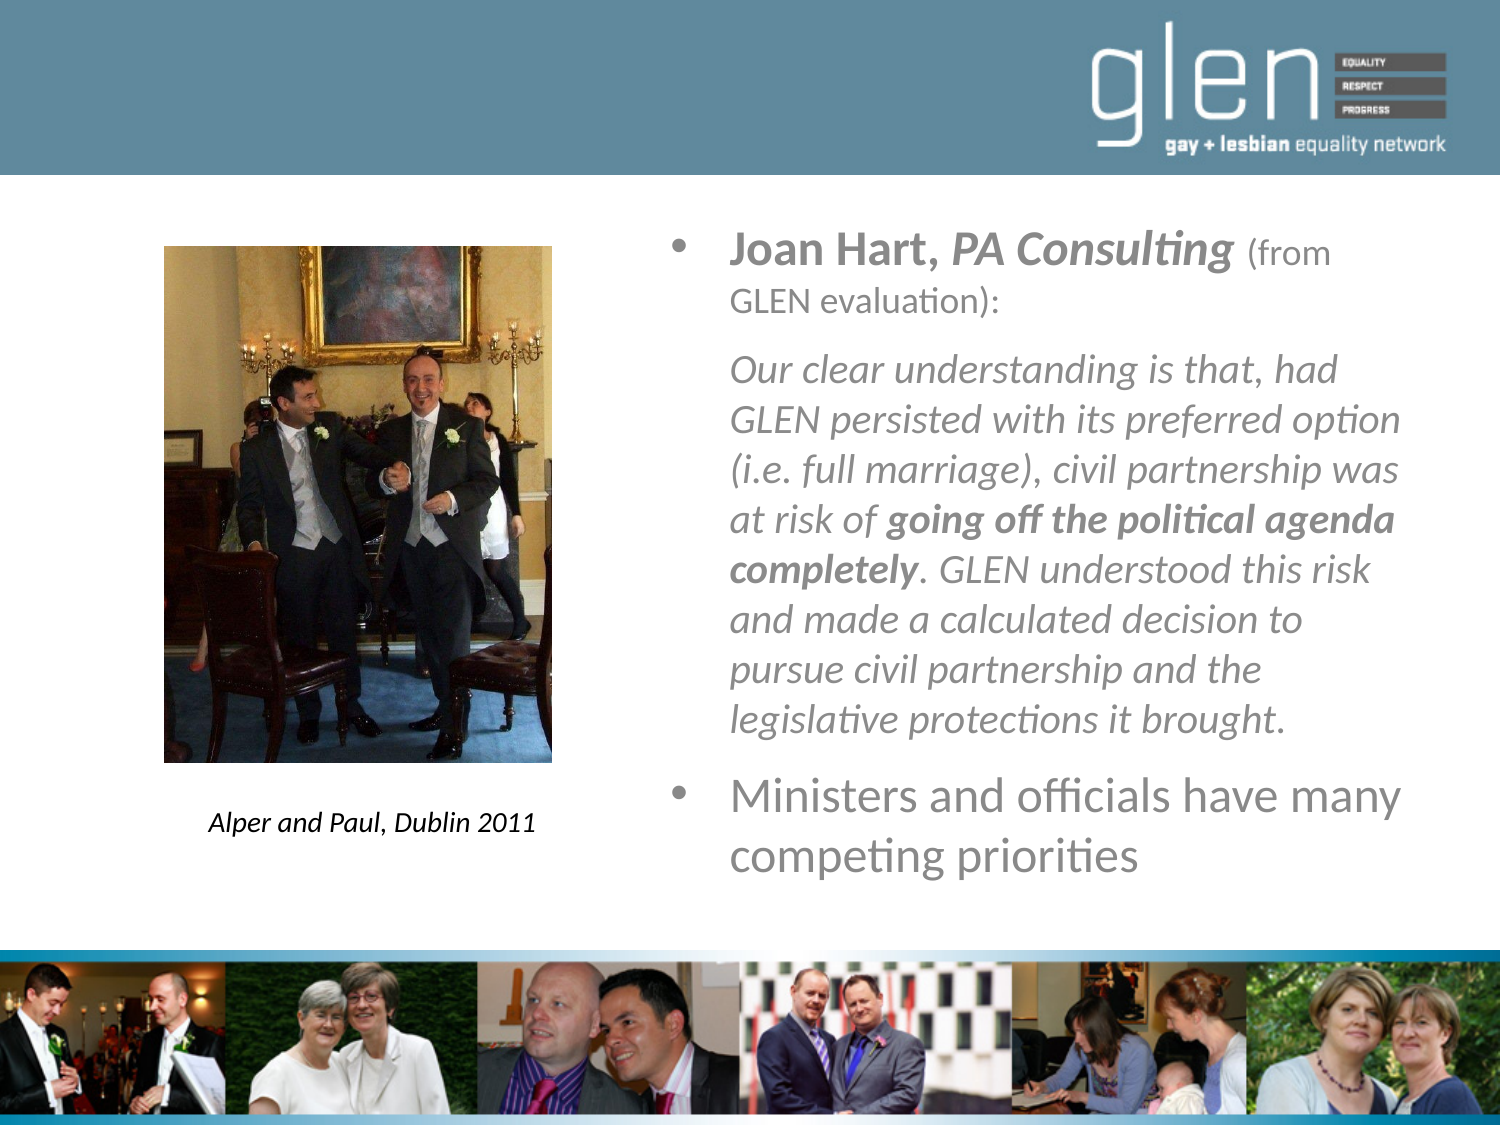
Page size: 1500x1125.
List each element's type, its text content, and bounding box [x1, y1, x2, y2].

subtitle Joan Hart, PA Consulting (from GLEN evaluation): Our clear understanding is that, had GLEN persisted with its preferred option (i.e. full marriage), civil partnership was at risk of going off the political agenda completely. GLEN understood this risk and made a calculated decision to pursue civil partnership and the legislative protections it brought. Ministers and officials have many competing priorities [655, 207, 1436, 892]
picture [163, 245, 552, 763]
picture [0, 0, 1500, 176]
picture [0, 950, 1500, 1125]
text_box Alper and Paul, Dublin 2011 [29, 795, 716, 846]
